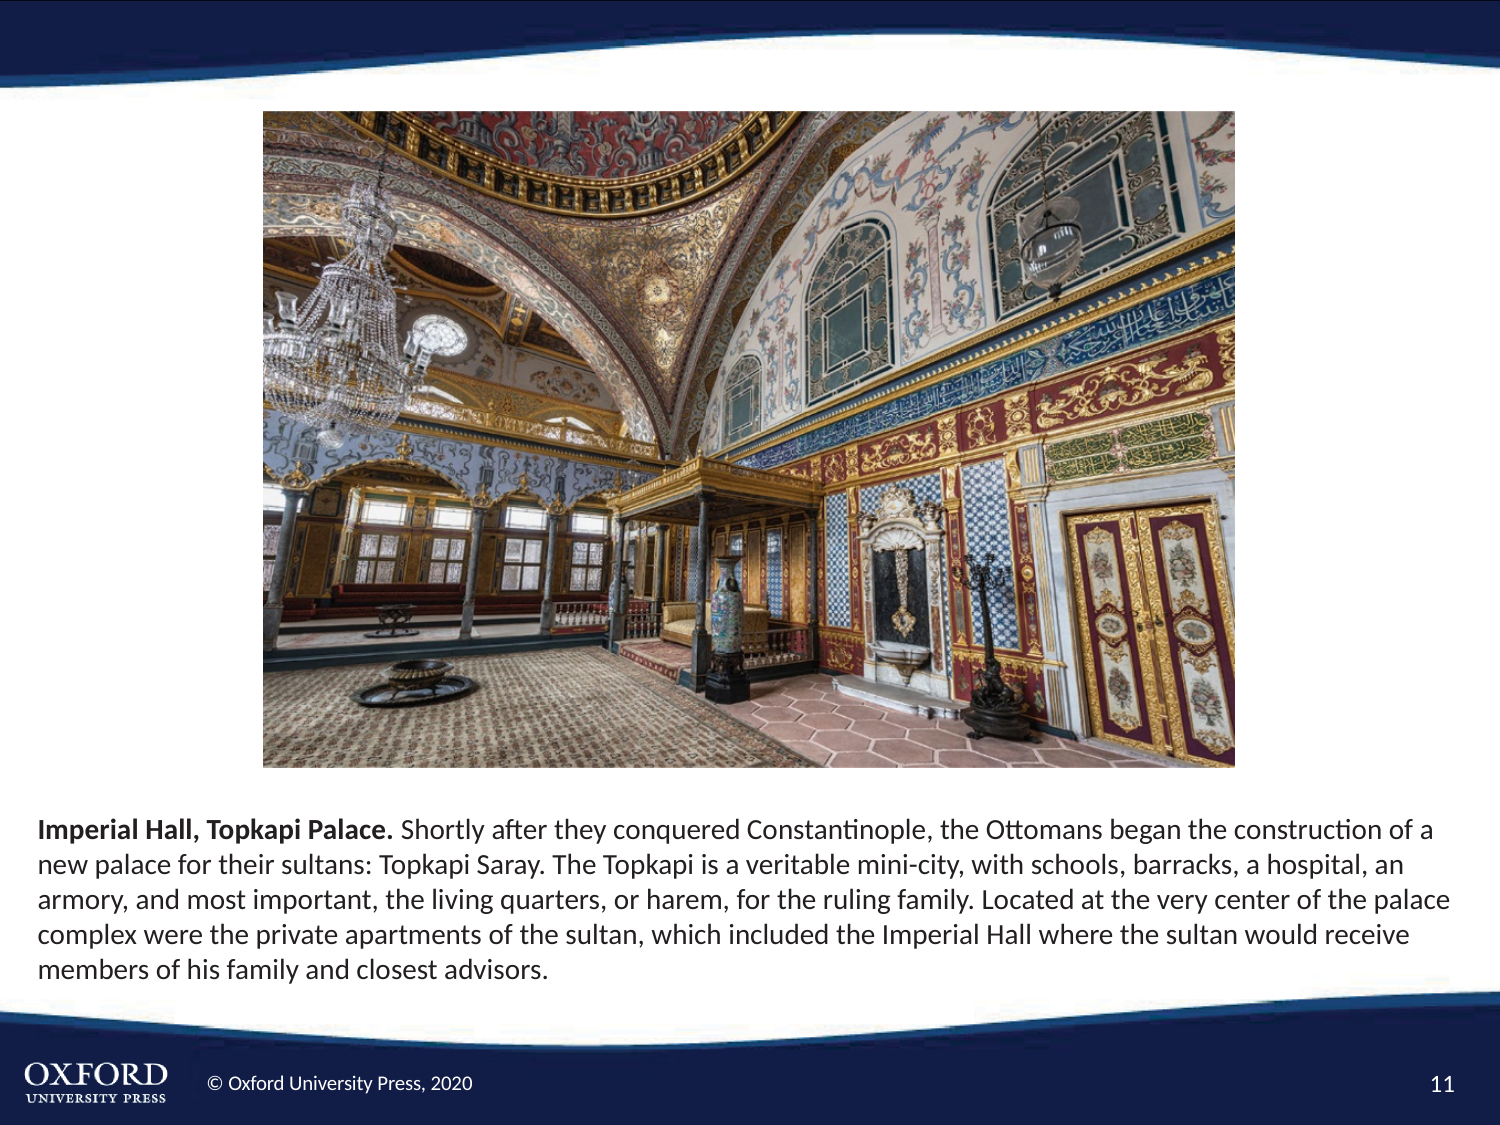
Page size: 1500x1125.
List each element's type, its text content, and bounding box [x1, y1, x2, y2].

slide_number 11 [1423, 1071, 1469, 1125]
footer © Oxford University Press, 2020 [204, 1072, 479, 1125]
picture [0, 0, 1500, 1125]
title Imperial Hall, Topkapi Palace. Shortly after they conquered Constantinople, the Ottomans began the construction of a new palace for their sultans: Topkapi Saray. The Topkapi is a veritable mini-city, with schools, barracks, a hospital, an armory, and most important, the living quarters, or harem, for the ruling family. Located at the very center of the palace complex were the private apartments of the sultan, which included the Imperial Hall where the sultan would receive members of his family and closest advisors. [37, 810, 1463, 988]
